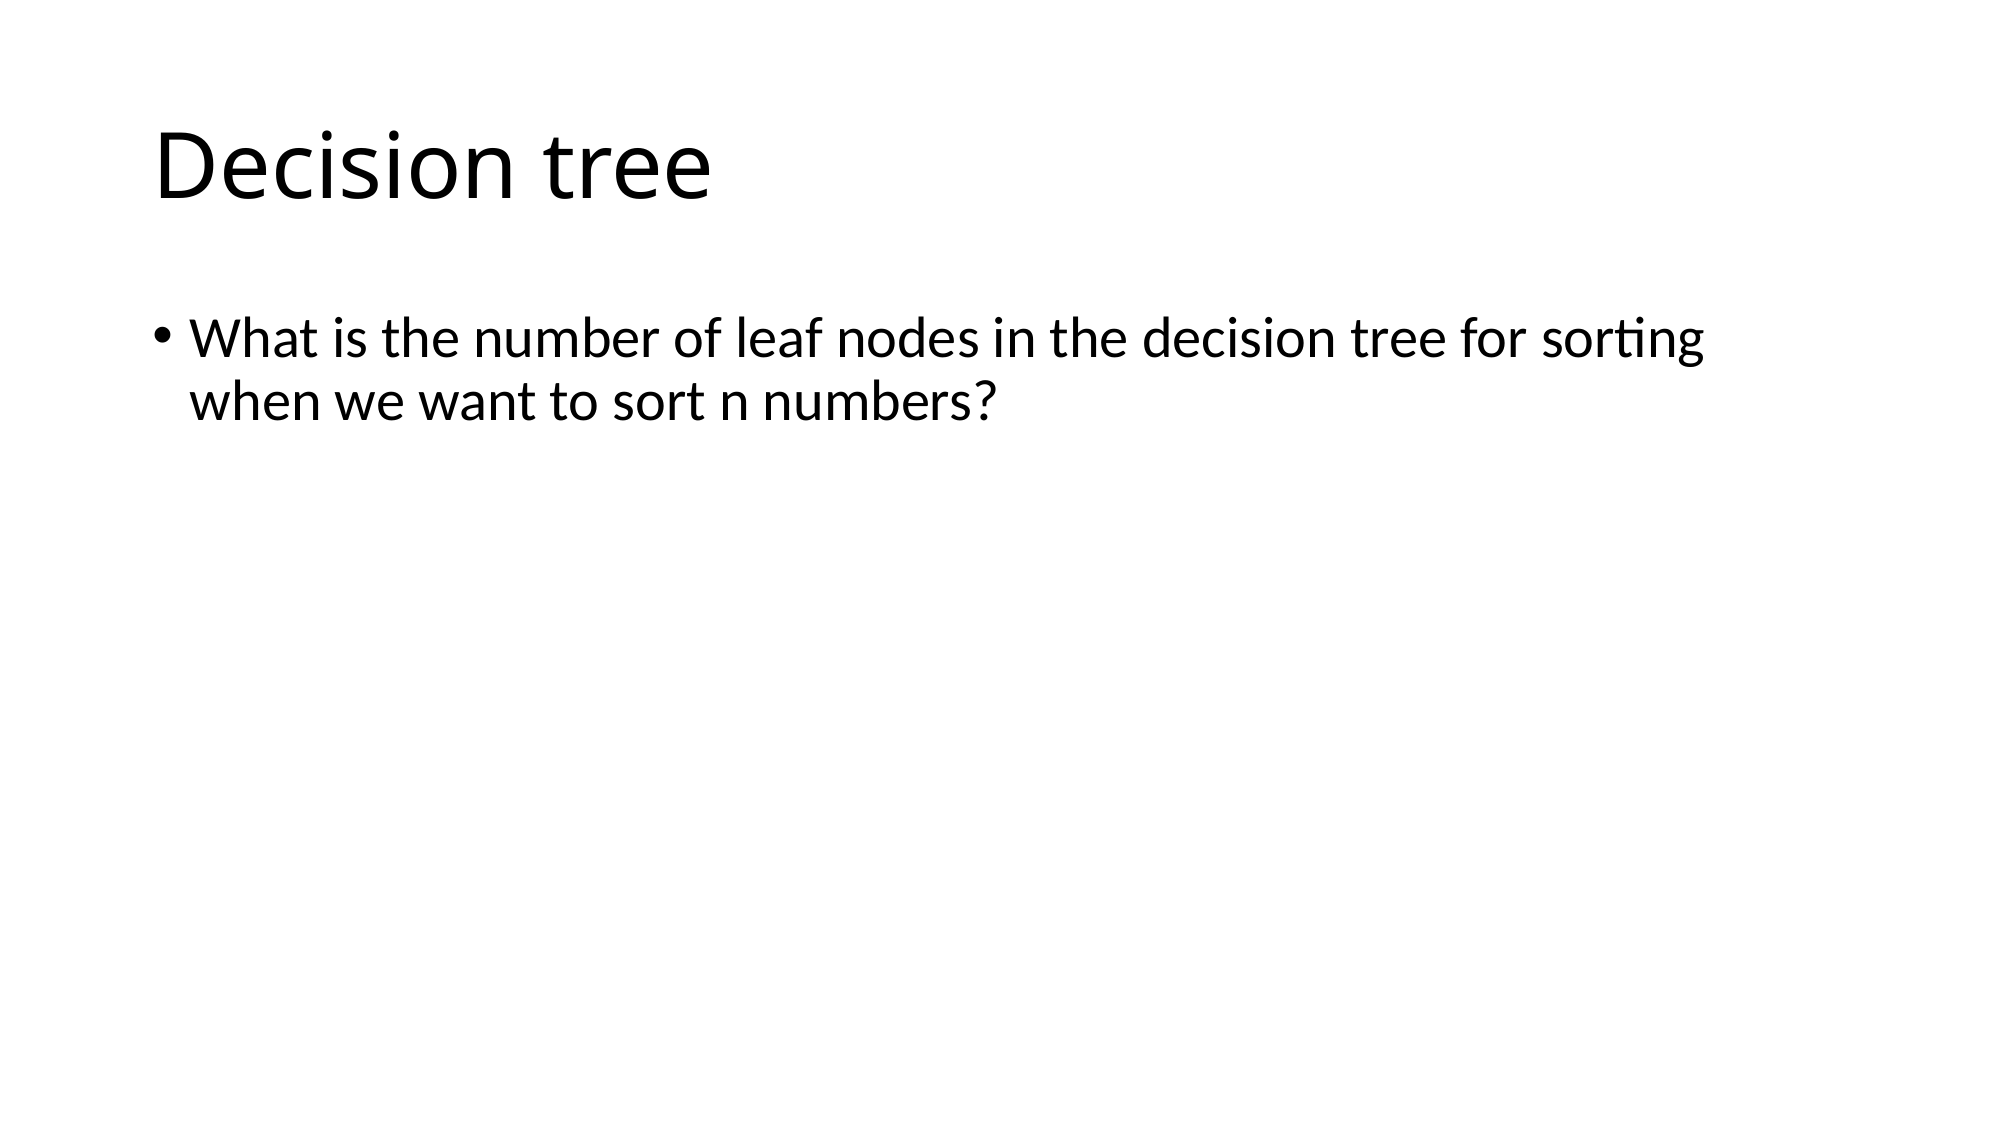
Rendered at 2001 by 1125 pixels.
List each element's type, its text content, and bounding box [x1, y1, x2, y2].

list What is the number of leaf nodes in the decision tree for sorting when we want to sort n numbers? [137, 299, 1863, 1014]
title Decision tree [137, 59, 1863, 278]
